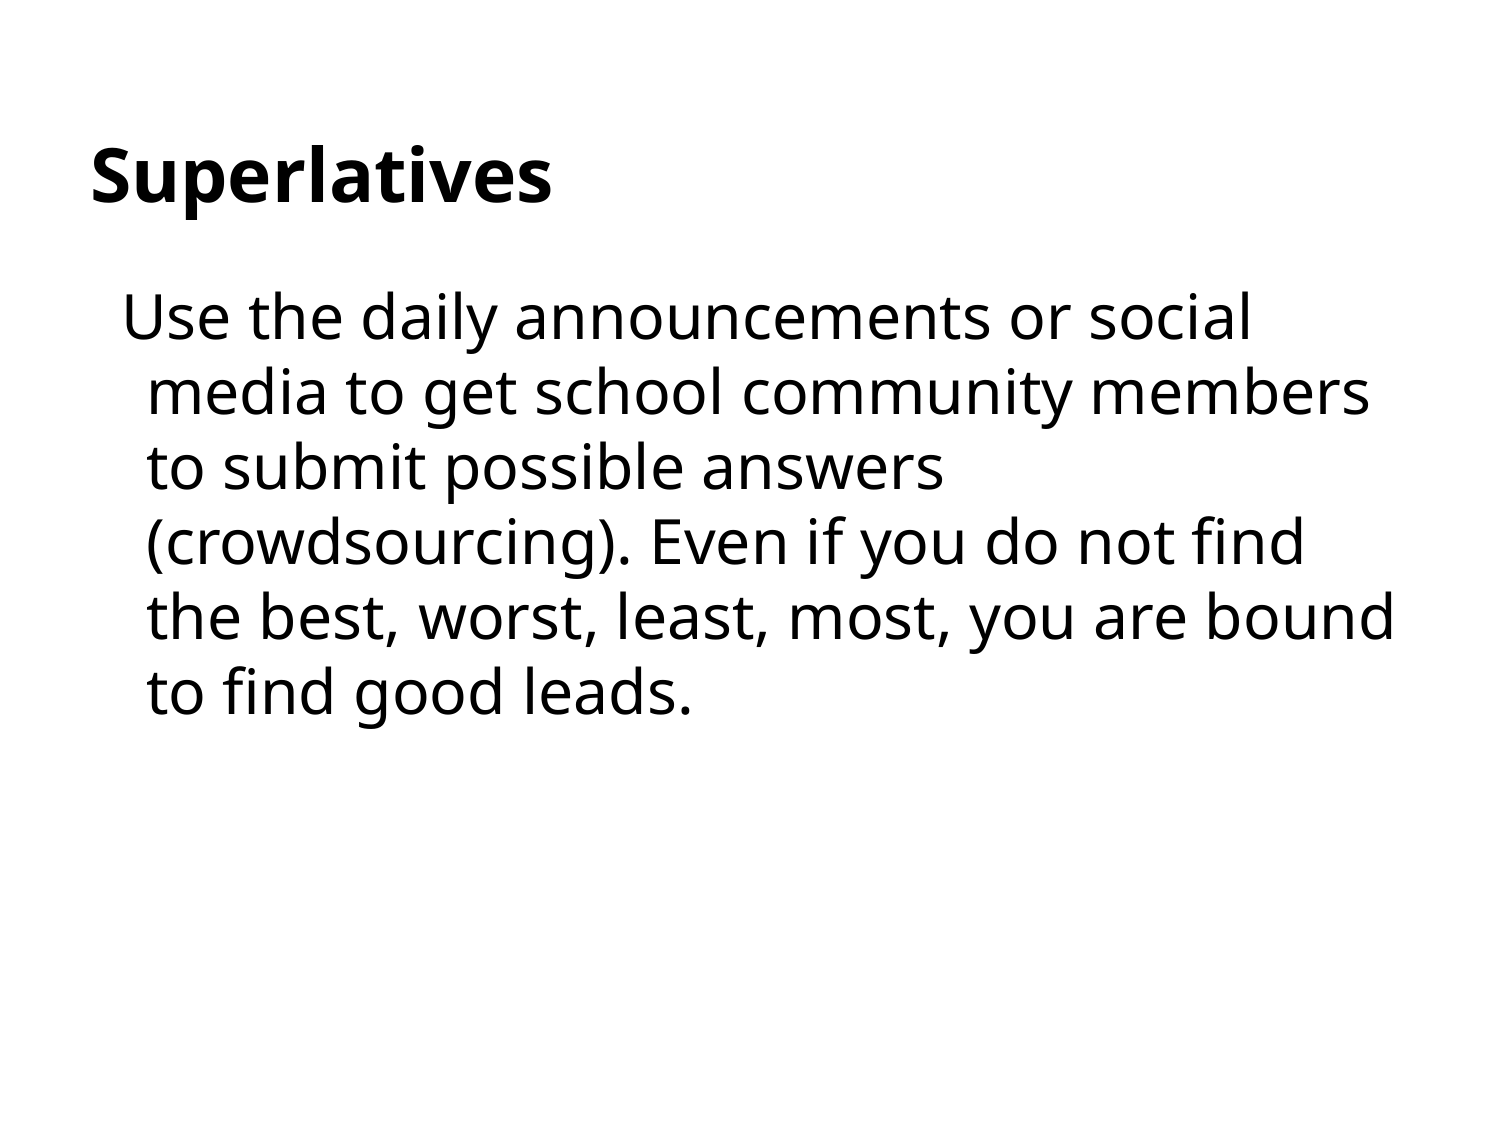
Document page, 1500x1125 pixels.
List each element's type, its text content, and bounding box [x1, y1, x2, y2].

list Use the daily announcements or social media to get school community members to submit possible answers (crowdsourcing). Even if you do not find the best, worst, least, most, you are bound to find good leads. [75, 262, 1425, 1078]
title Superlatives [75, 45, 1425, 233]
